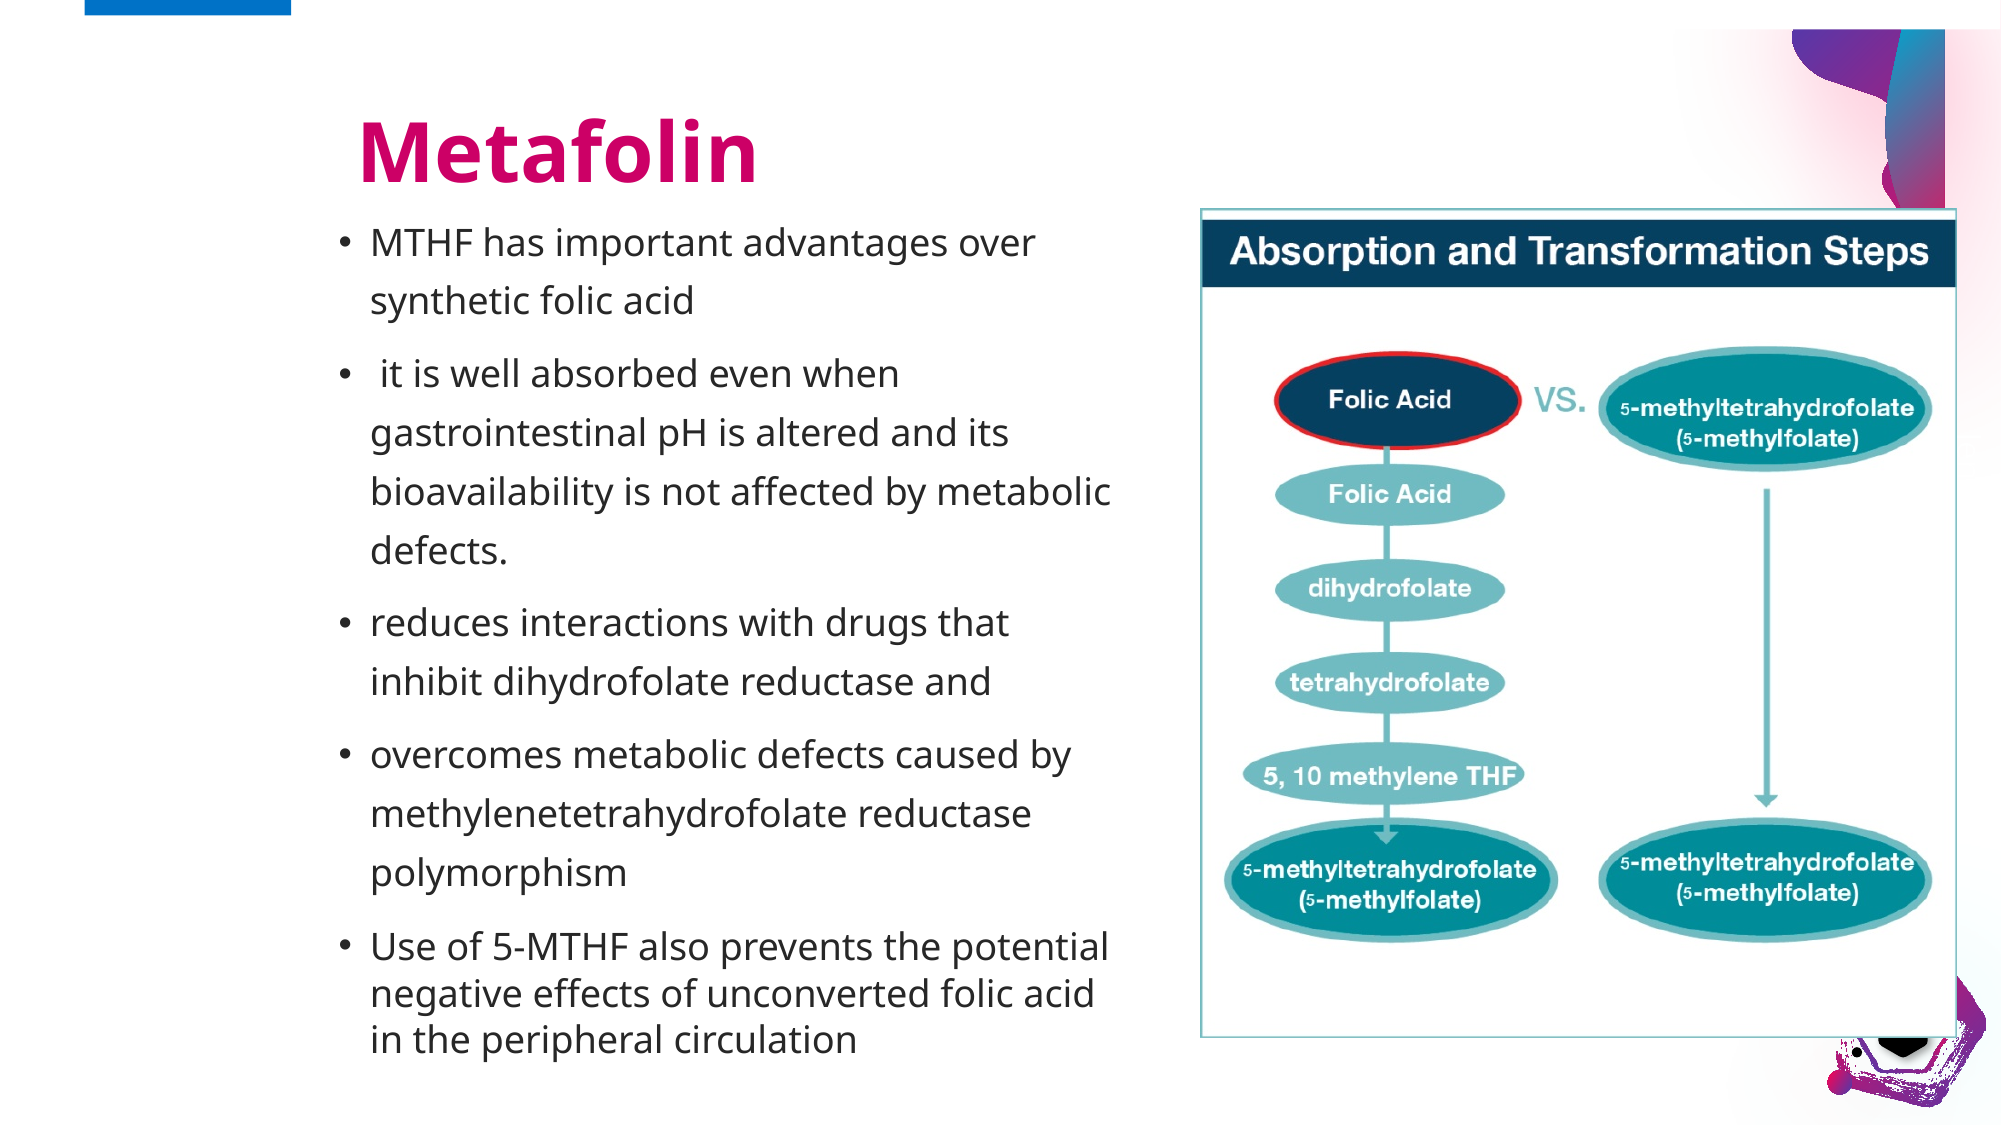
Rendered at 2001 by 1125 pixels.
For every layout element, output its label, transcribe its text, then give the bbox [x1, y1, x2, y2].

text_box [314, 1028, 1314, 1079]
text_box Metafolin [350, 92, 1251, 170]
list MTHF has important advantages over synthetic folic acid it is well absorbed even when gastrointestinal pH is altered and its bioavailability is not affected by metabolic defects. reduces interactions with drugs that inhibit dihydrofolate reductase and overcomes metabolic defects caused by methylenetetrahydrofolate reductase polymorphism Use of 5-MTHF also prevents the potential negative effects of unconverted folic acid in the peripheral circulation [338, 208, 1128, 1028]
picture [1200, 208, 1957, 1038]
